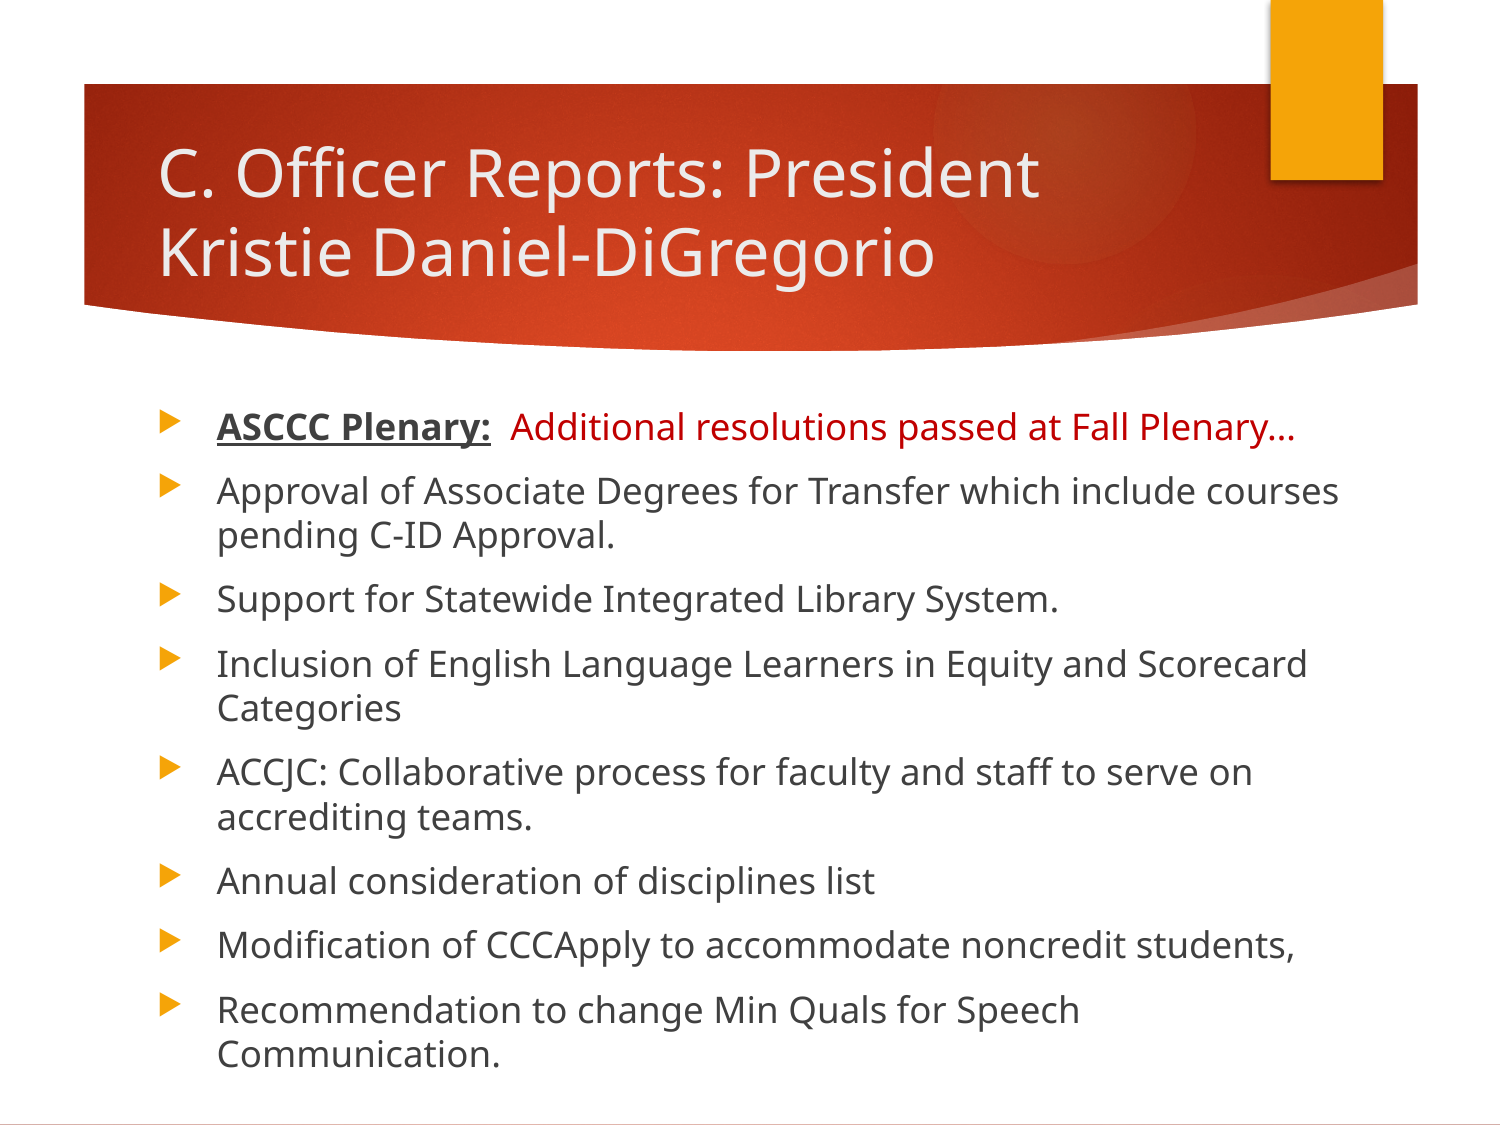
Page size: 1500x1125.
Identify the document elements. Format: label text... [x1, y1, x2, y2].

list ASCCC Plenary: Additional resolutions passed at Fall Plenary… Approval of Associate Degrees for Transfer which include courses pending C-ID Approval. Support for Statewide Integrated Library System. Inclusion of English Language Learners in Equity and Scorecard Categories ACCJC: Collaborative process for faculty and staff to serve on accrediting teams. Annual consideration of disciplines list Modification of CCCApply to accommodate noncredit students, Recommendation to change Min Quals for Speech Communication. [142, 395, 1363, 1085]
title C. Officer Reports: President Kristie Daniel-DiGregorio [142, 152, 1254, 269]
